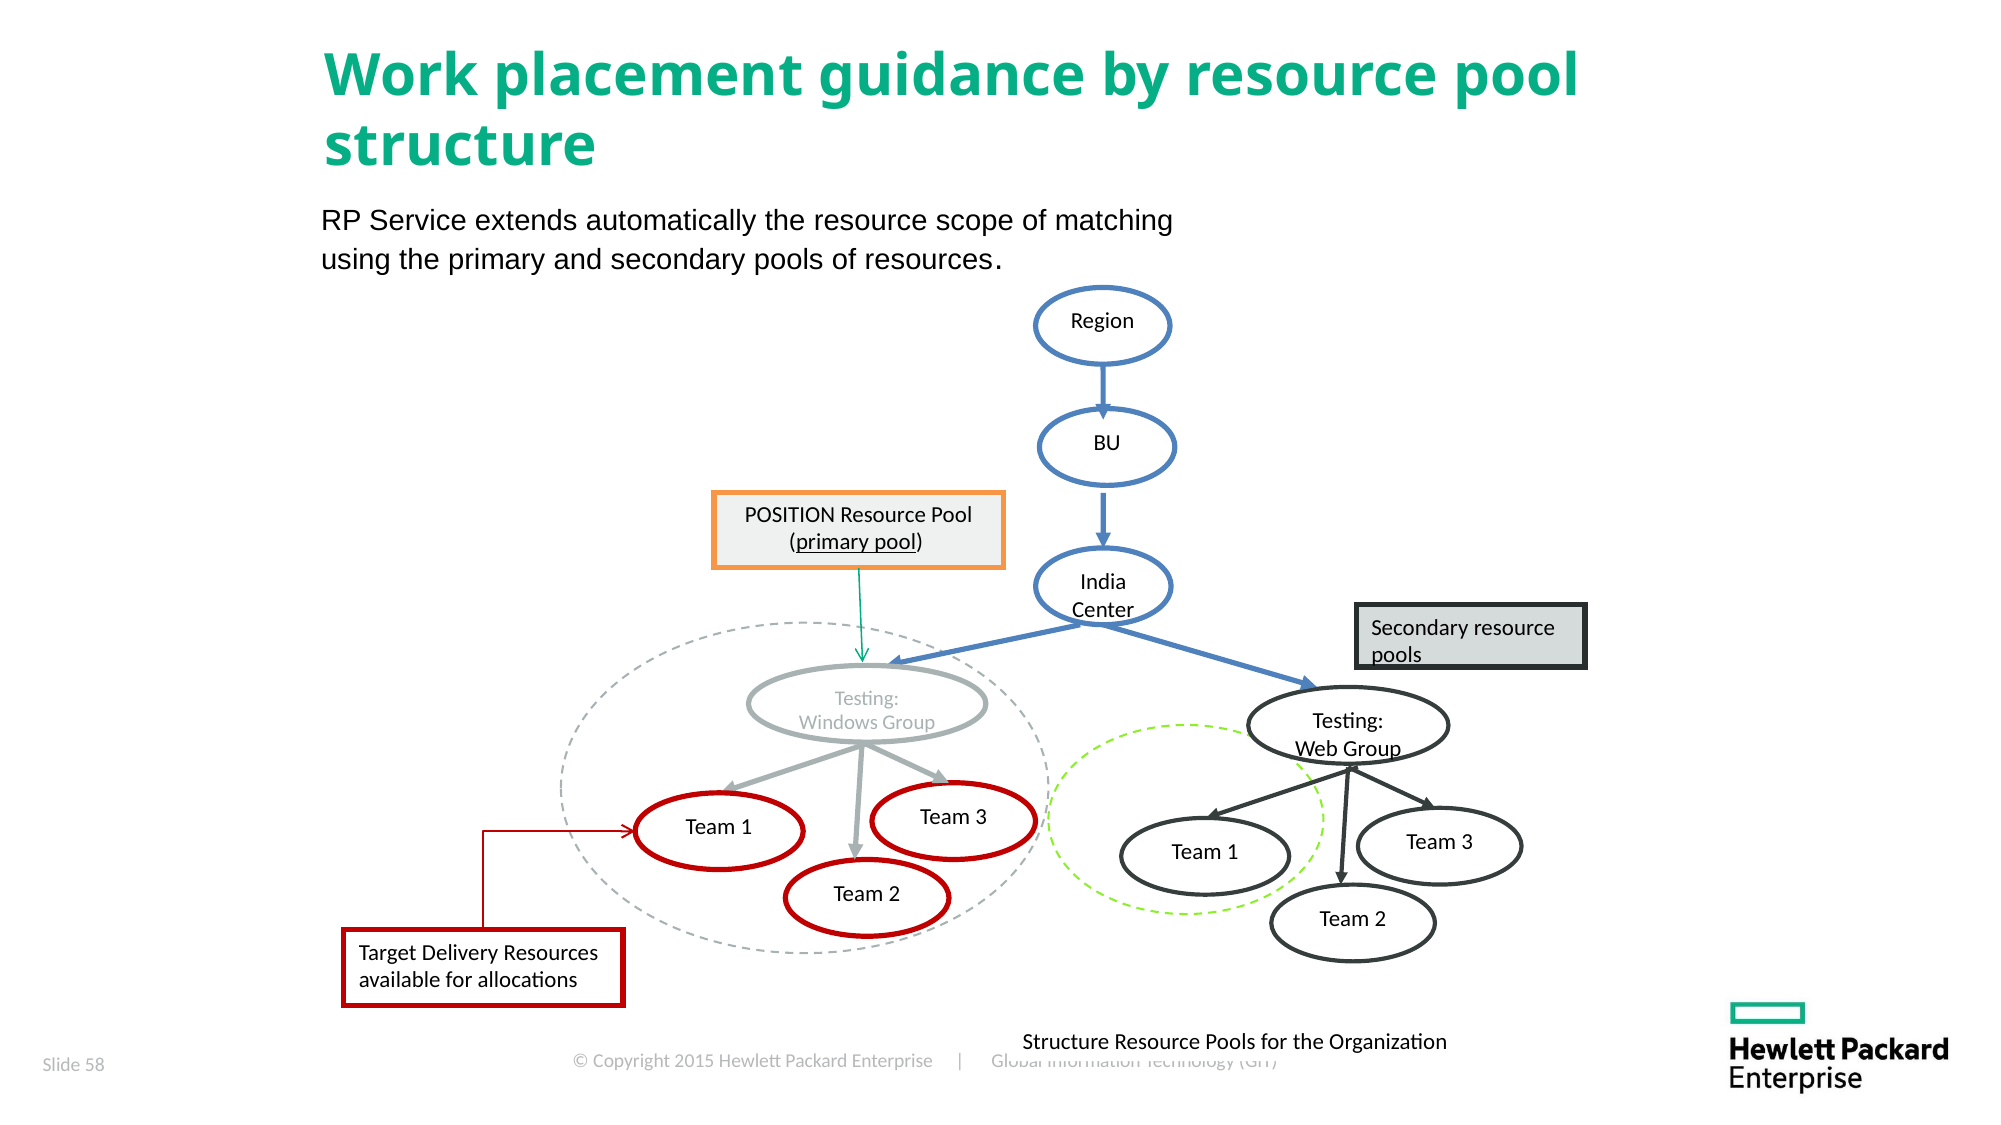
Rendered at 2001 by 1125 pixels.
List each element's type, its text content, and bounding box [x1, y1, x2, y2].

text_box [858, 567, 863, 663]
text_box Target Delivery Resources available for allocations [343, 929, 623, 1006]
text_box Secondary resource pools [1526, 604, 1585, 668]
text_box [560, 287, 1522, 962]
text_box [509, 804, 609, 957]
title Work placement guidance by resource pool structure [324, 37, 1675, 225]
text_box Structure Resource Pools for the Organization [1007, 1018, 1602, 1062]
text_box RP Service extends automatically the resource scope of matching using the primary and secondary pools of resources. [306, 193, 1389, 284]
picture [1720, 996, 1955, 1099]
